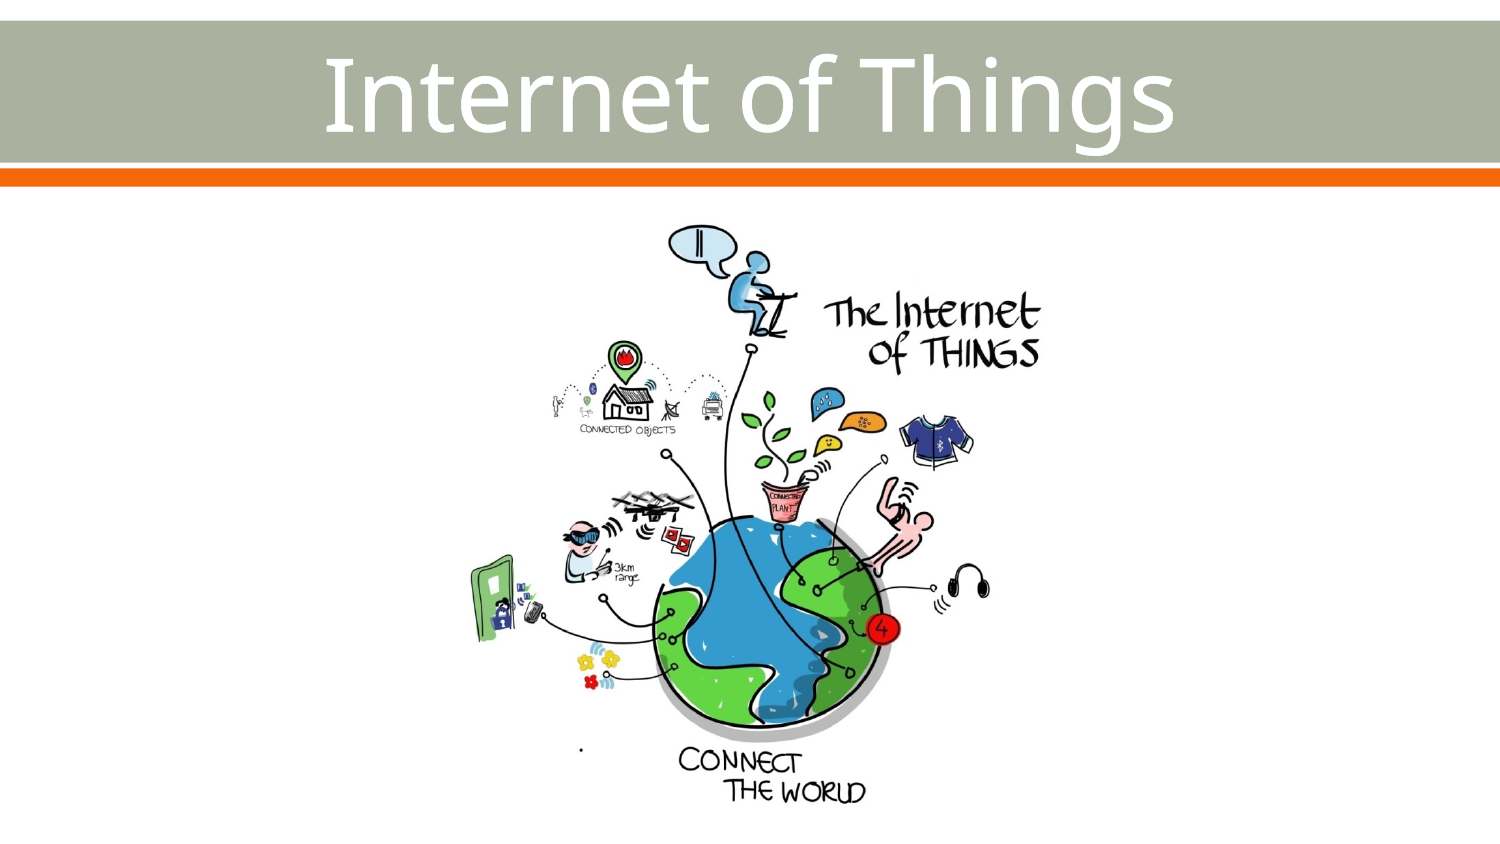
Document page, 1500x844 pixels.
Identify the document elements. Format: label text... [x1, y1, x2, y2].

title Internet of Things [75, 22, 1425, 160]
picture [435, 199, 1065, 820]
